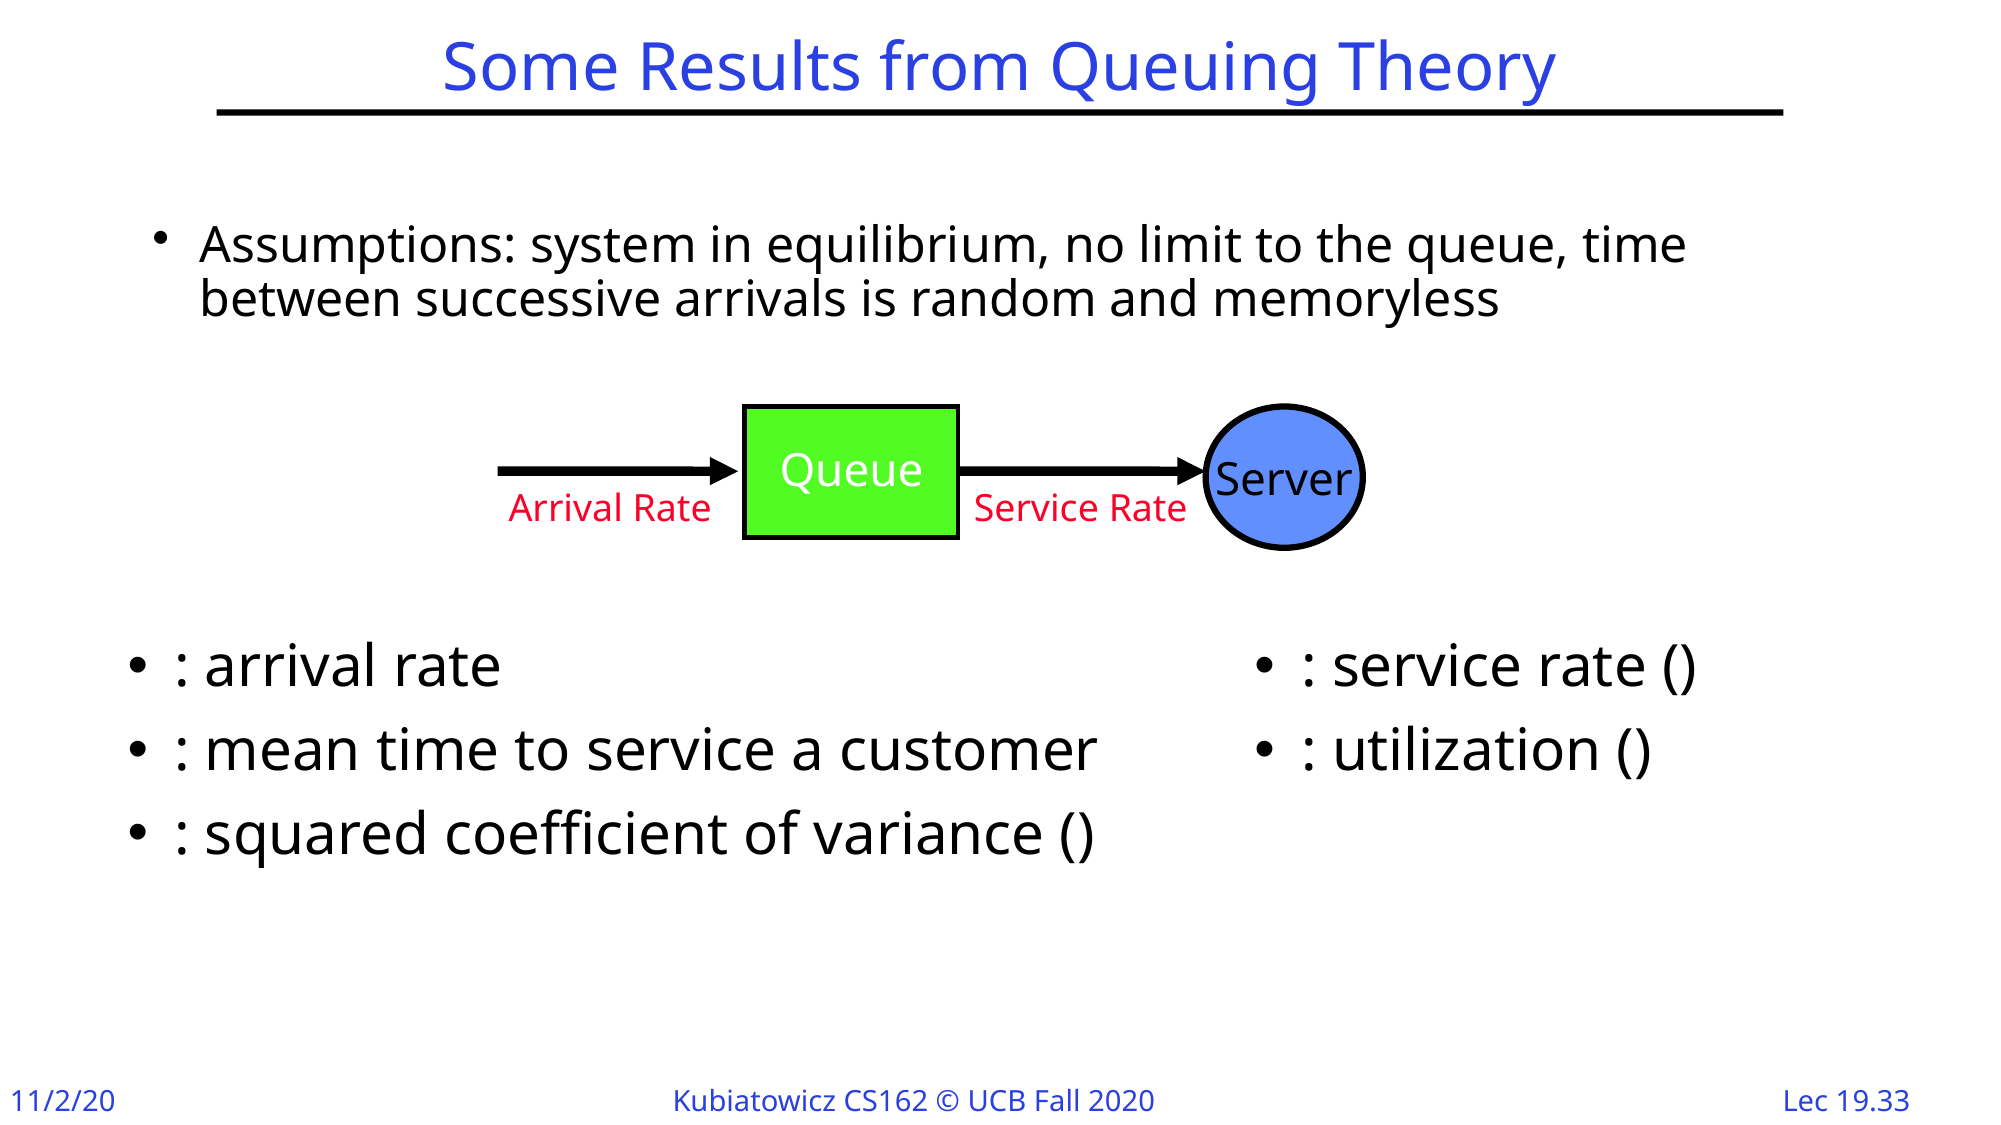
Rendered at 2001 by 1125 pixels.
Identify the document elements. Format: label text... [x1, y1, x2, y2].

title Some Results from Queuing Theory [216, 24, 1784, 113]
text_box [496, 406, 1364, 605]
list Assumptions: system in equilibrium, no limit to the queue, time between successive arrivals is random and memoryless [137, 212, 1863, 358]
